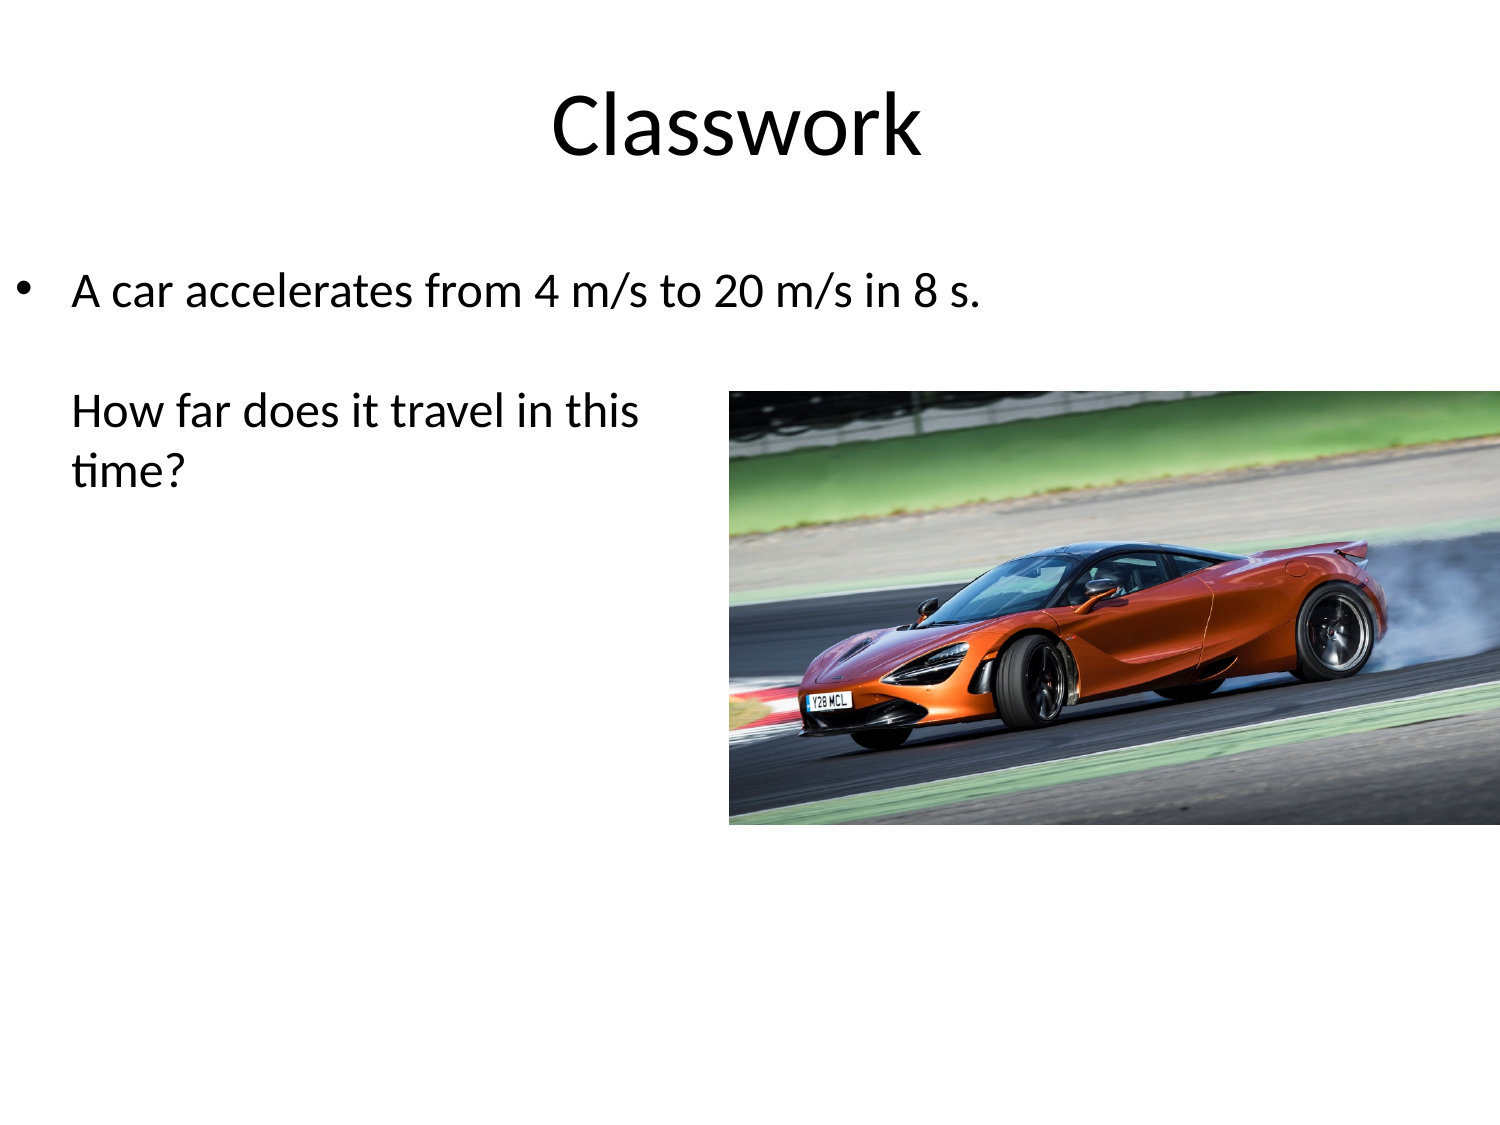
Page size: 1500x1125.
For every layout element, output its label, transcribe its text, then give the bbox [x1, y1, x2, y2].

picture [729, 391, 1500, 826]
title Classwork [62, 24, 1413, 213]
list A car accelerates from 4 m/s to 20 m/s in 8 s. How far does it travel in this time? [0, 249, 1500, 1125]
